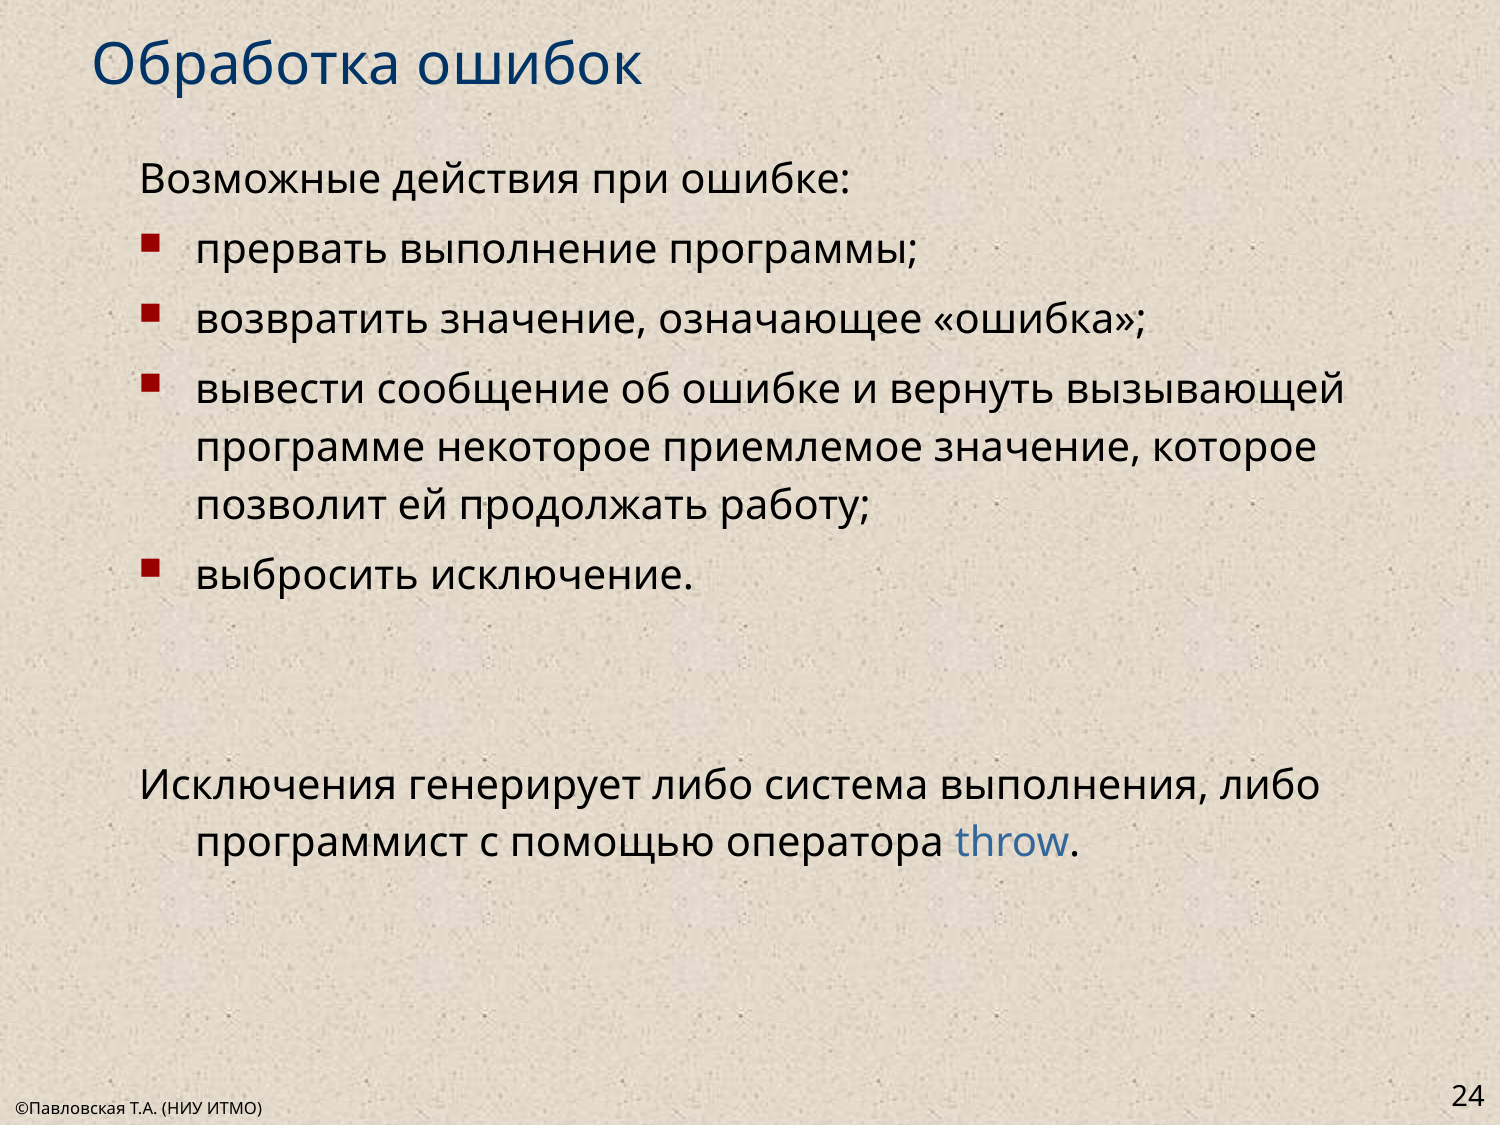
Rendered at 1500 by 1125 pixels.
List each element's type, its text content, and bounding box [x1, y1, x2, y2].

title Обработка ошибок [76, 18, 1483, 105]
slide_number 24 [1187, 1049, 1500, 1125]
list Возможные действия при ошибке: прервать выполнение программы; возвратить значение, означающее «ошибка»; вывести сообщение об ошибке и вернуть вызывающей программе некоторое приемлемое значение, которое позволит ей продолжать работу; выбросить исключение. Исключения генерирует либо система выполнения, либо программист с помощью оператора throw. [123, 136, 1448, 1036]
picture [0, 0, 1500, 1125]
slide_number ©Павловская Т.А. (НИУ ИТМО) [0, 1082, 467, 1125]
